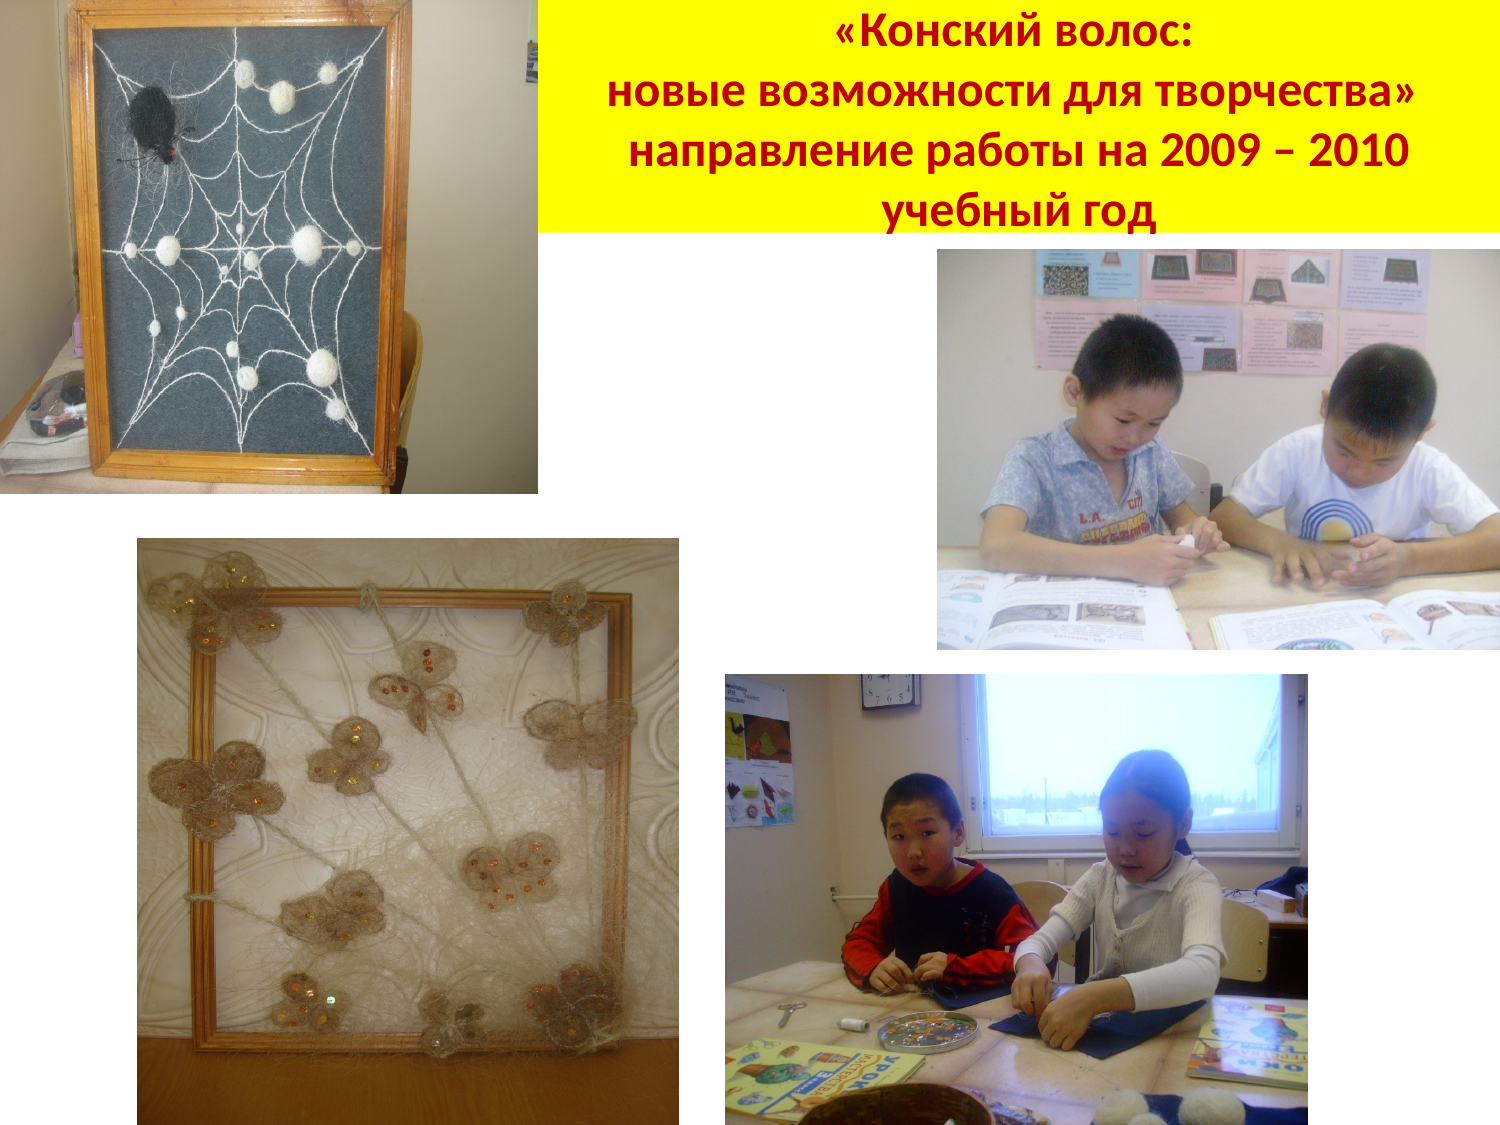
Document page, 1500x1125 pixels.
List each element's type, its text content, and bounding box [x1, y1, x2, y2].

picture [937, 249, 1500, 651]
picture [0, 0, 538, 494]
title «Конский волос: новые возможности для творчества» направление работы на 2009 – 2010 учебный год [538, 0, 1500, 233]
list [724, 674, 1308, 1125]
picture [137, 538, 679, 1125]
